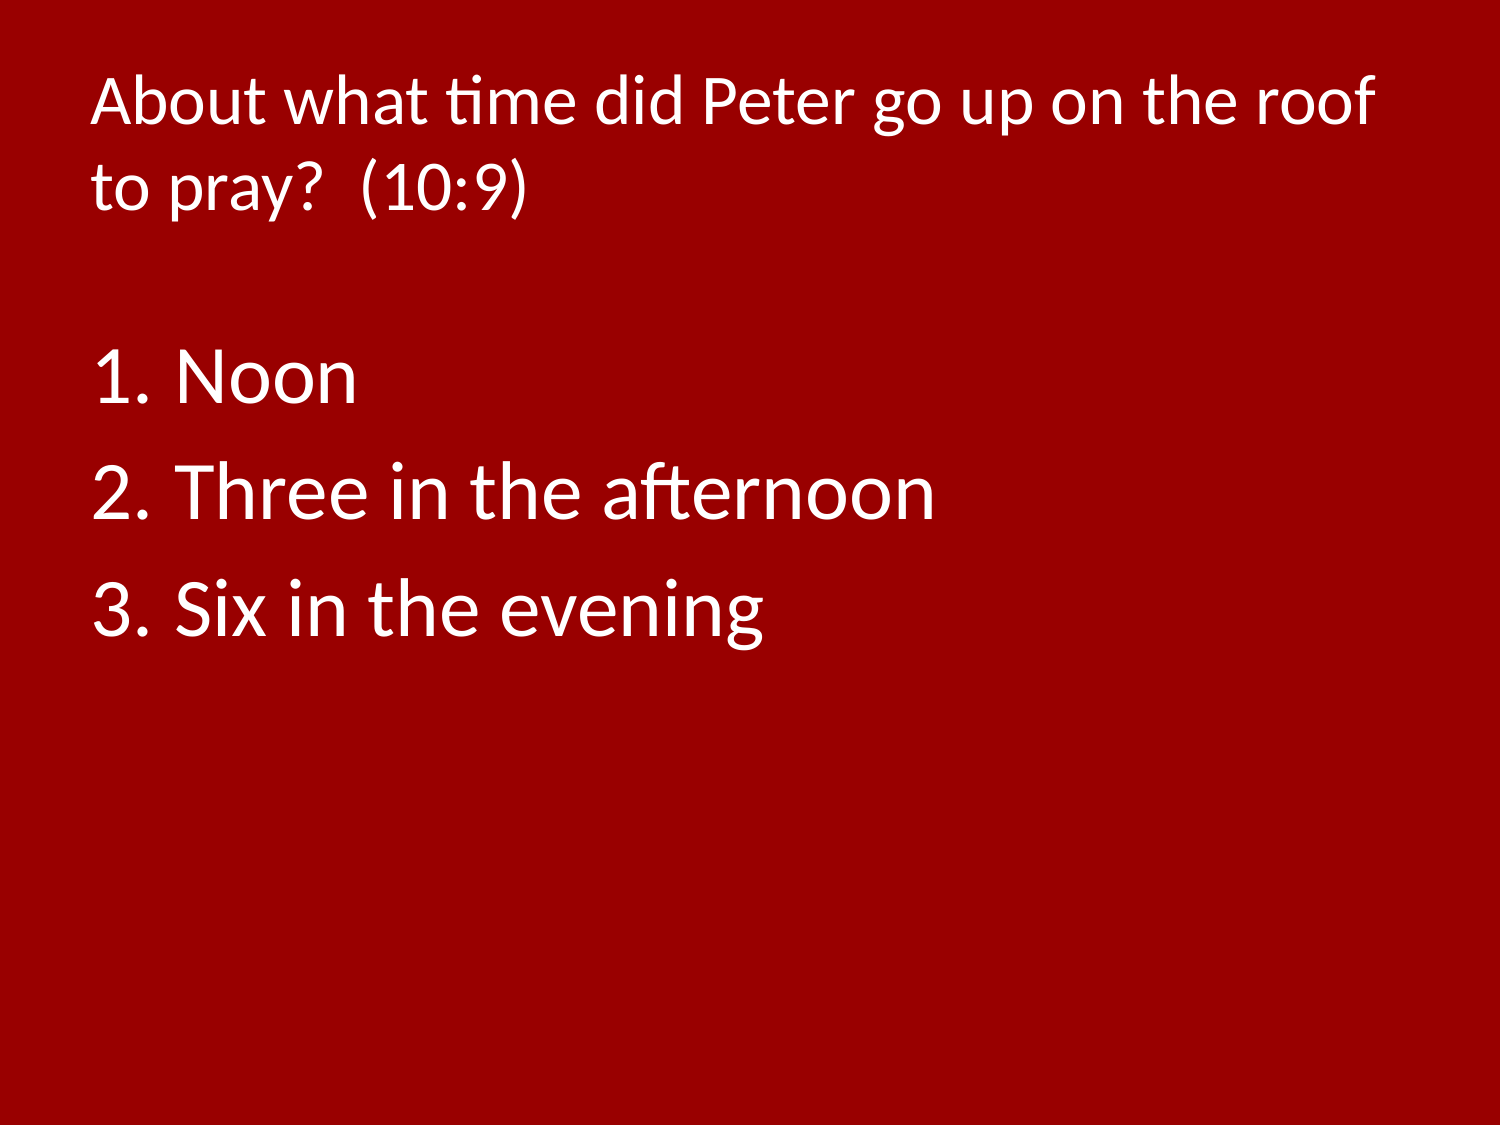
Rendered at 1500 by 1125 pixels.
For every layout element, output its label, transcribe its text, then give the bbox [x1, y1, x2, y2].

title About what time did Peter go up on the roof to pray? (10:9) [75, 45, 1425, 233]
list Noon Three in the afternoon Six in the evening [75, 312, 1425, 1005]
